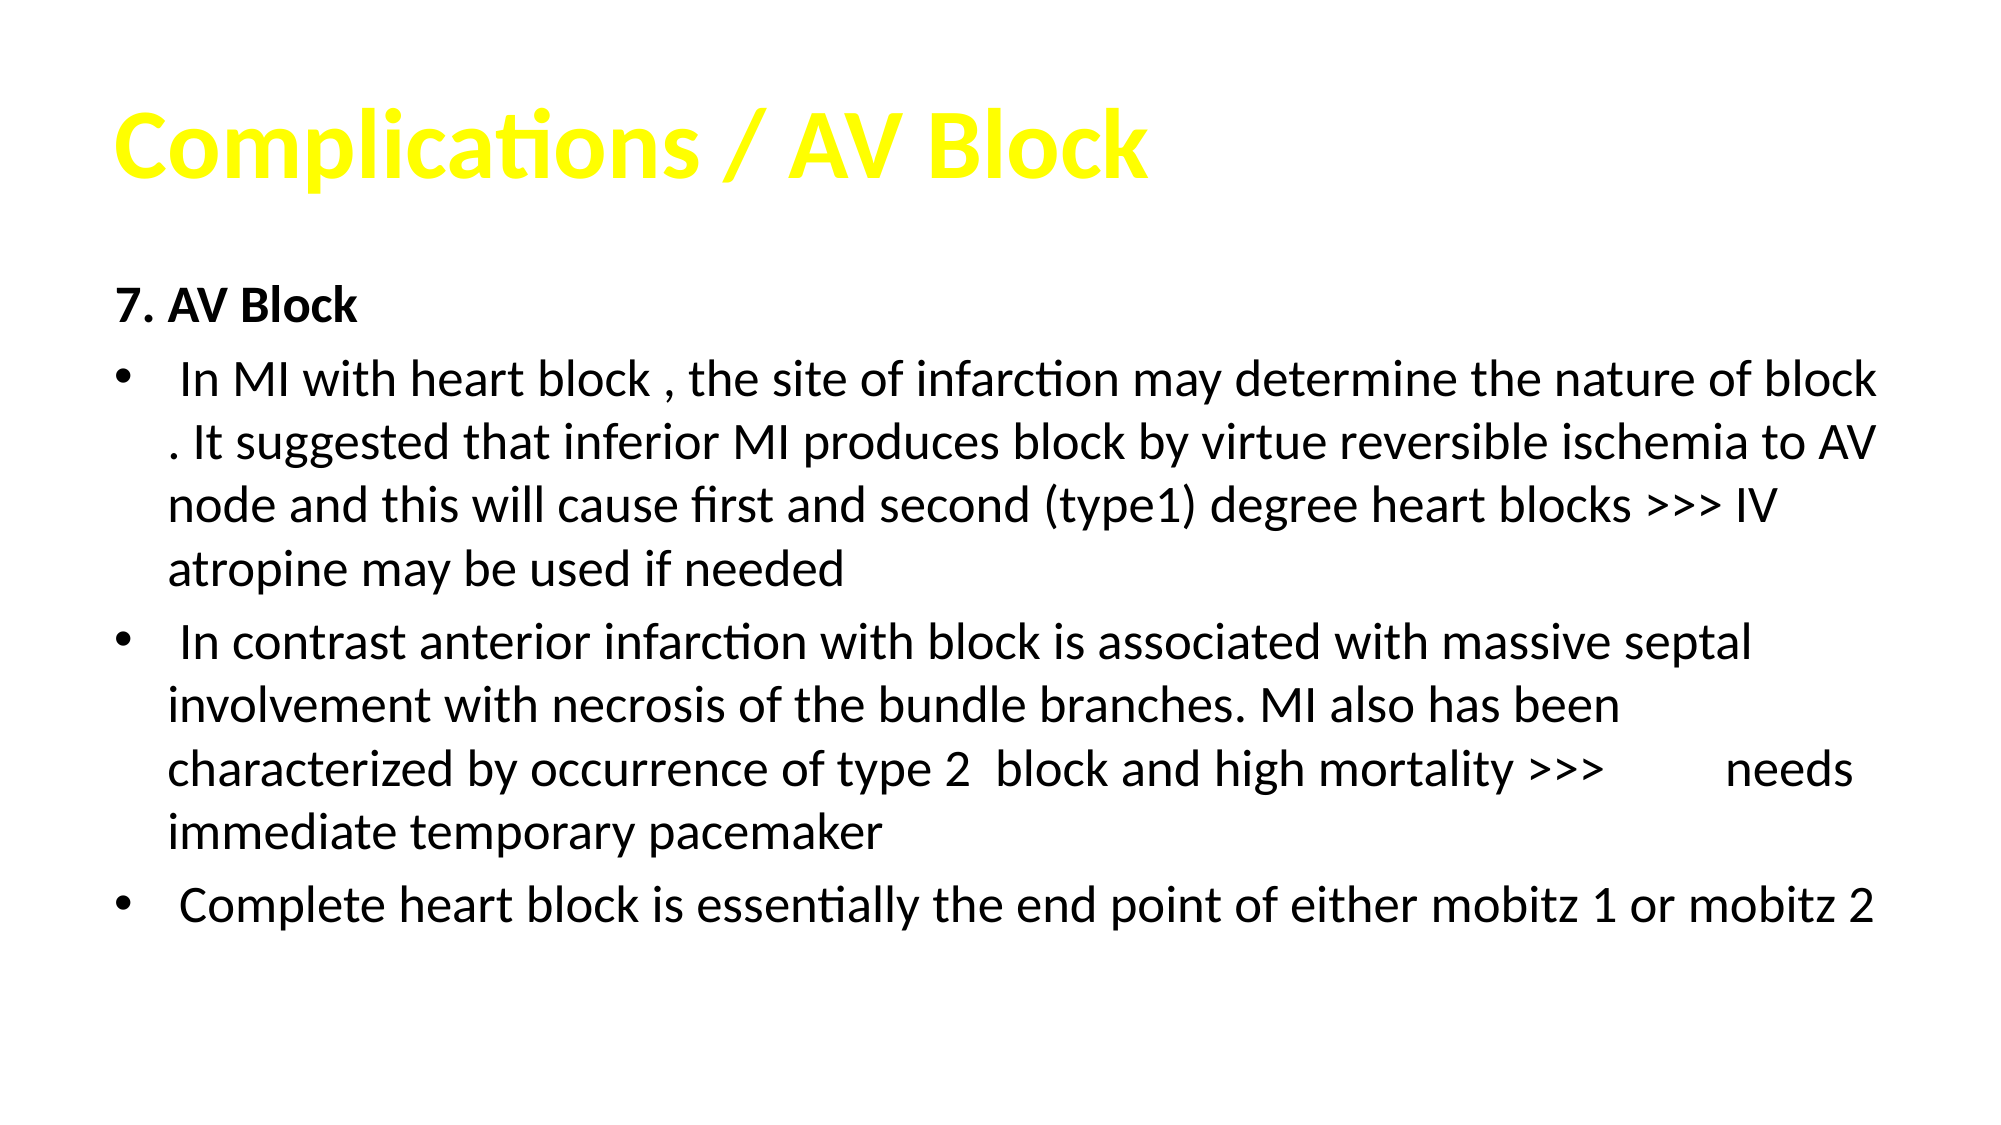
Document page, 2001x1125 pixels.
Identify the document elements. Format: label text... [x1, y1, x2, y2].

title Complications / AV Block [99, 45, 1900, 233]
list 7. AV Block In MI with heart block , the site of infarction may determine the nature of block . It suggested that inferior MI produces block by virtue reversible ischemia to AV node and this will cause first and second (type1) degree heart blocks >>> IV atropine may be used if needed In contrast anterior infarction with block is associated with massive septal involvement with necrosis of the bundle branches. MI also has been characterized by occurrence of type 2 block and high mortality >>> needs immediate temporary pacemaker Complete heart block is essentially the end point of either mobitz 1 or mobitz 2 [99, 262, 1900, 1005]
